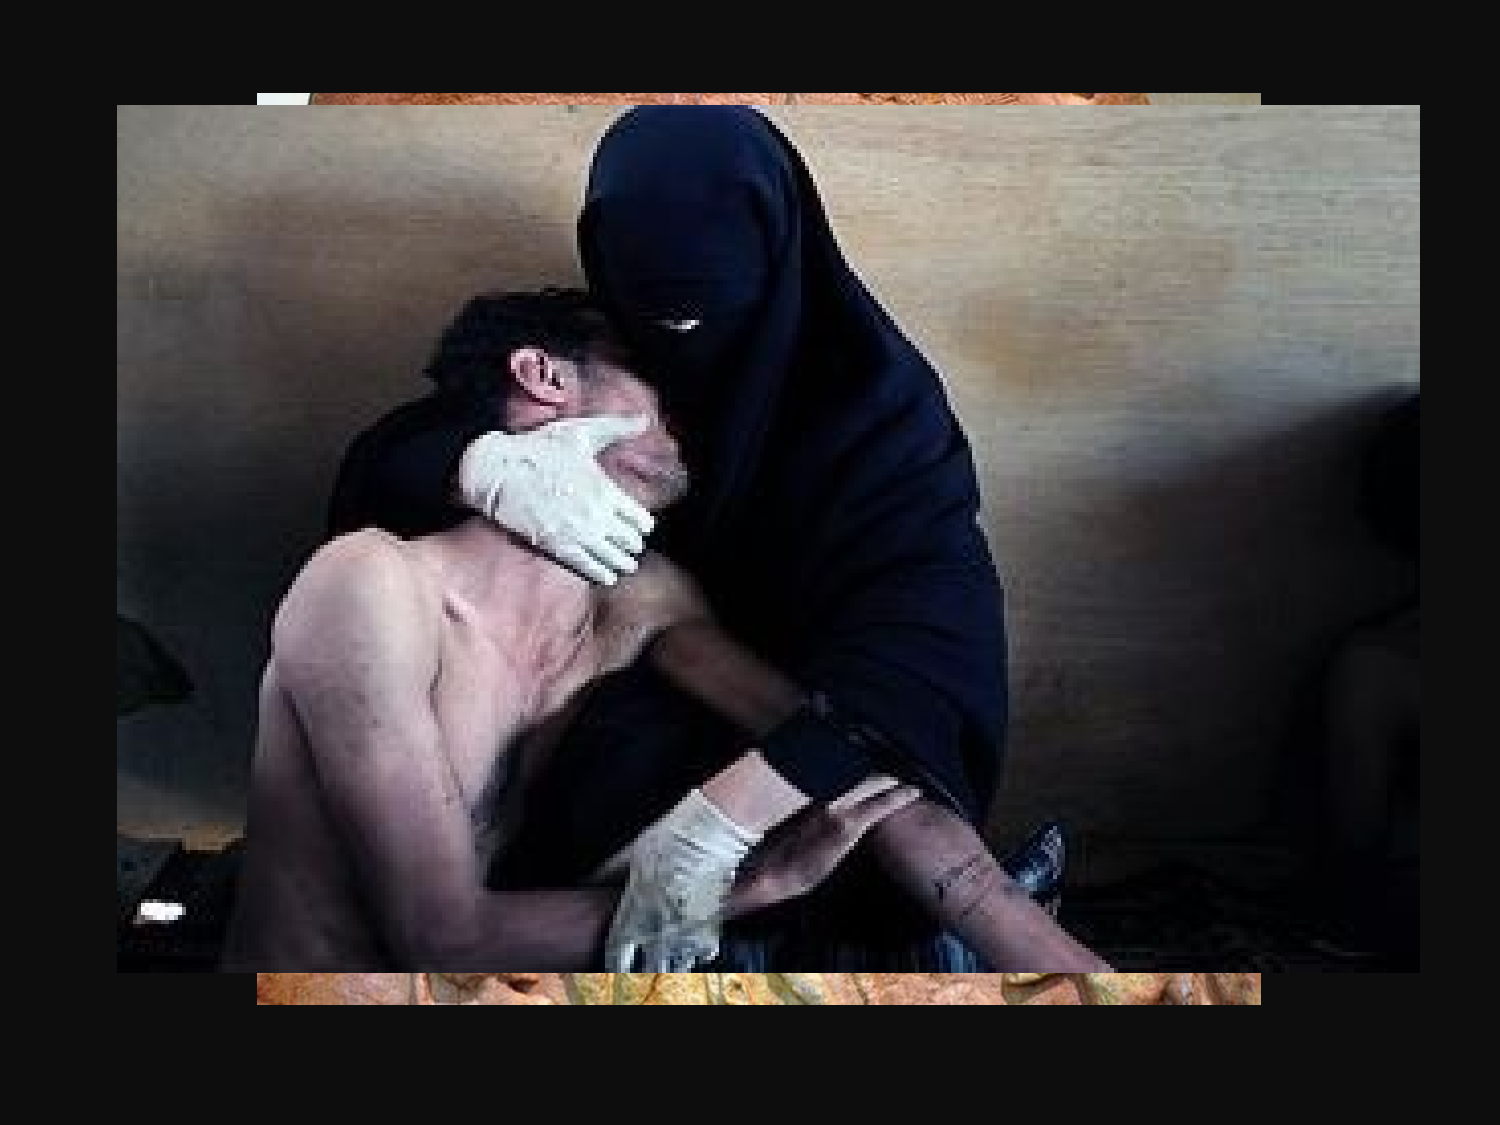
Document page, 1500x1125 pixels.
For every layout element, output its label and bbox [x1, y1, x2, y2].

list [257, 93, 1261, 103]
picture [116, 105, 1421, 973]
list [257, 980, 1261, 1006]
